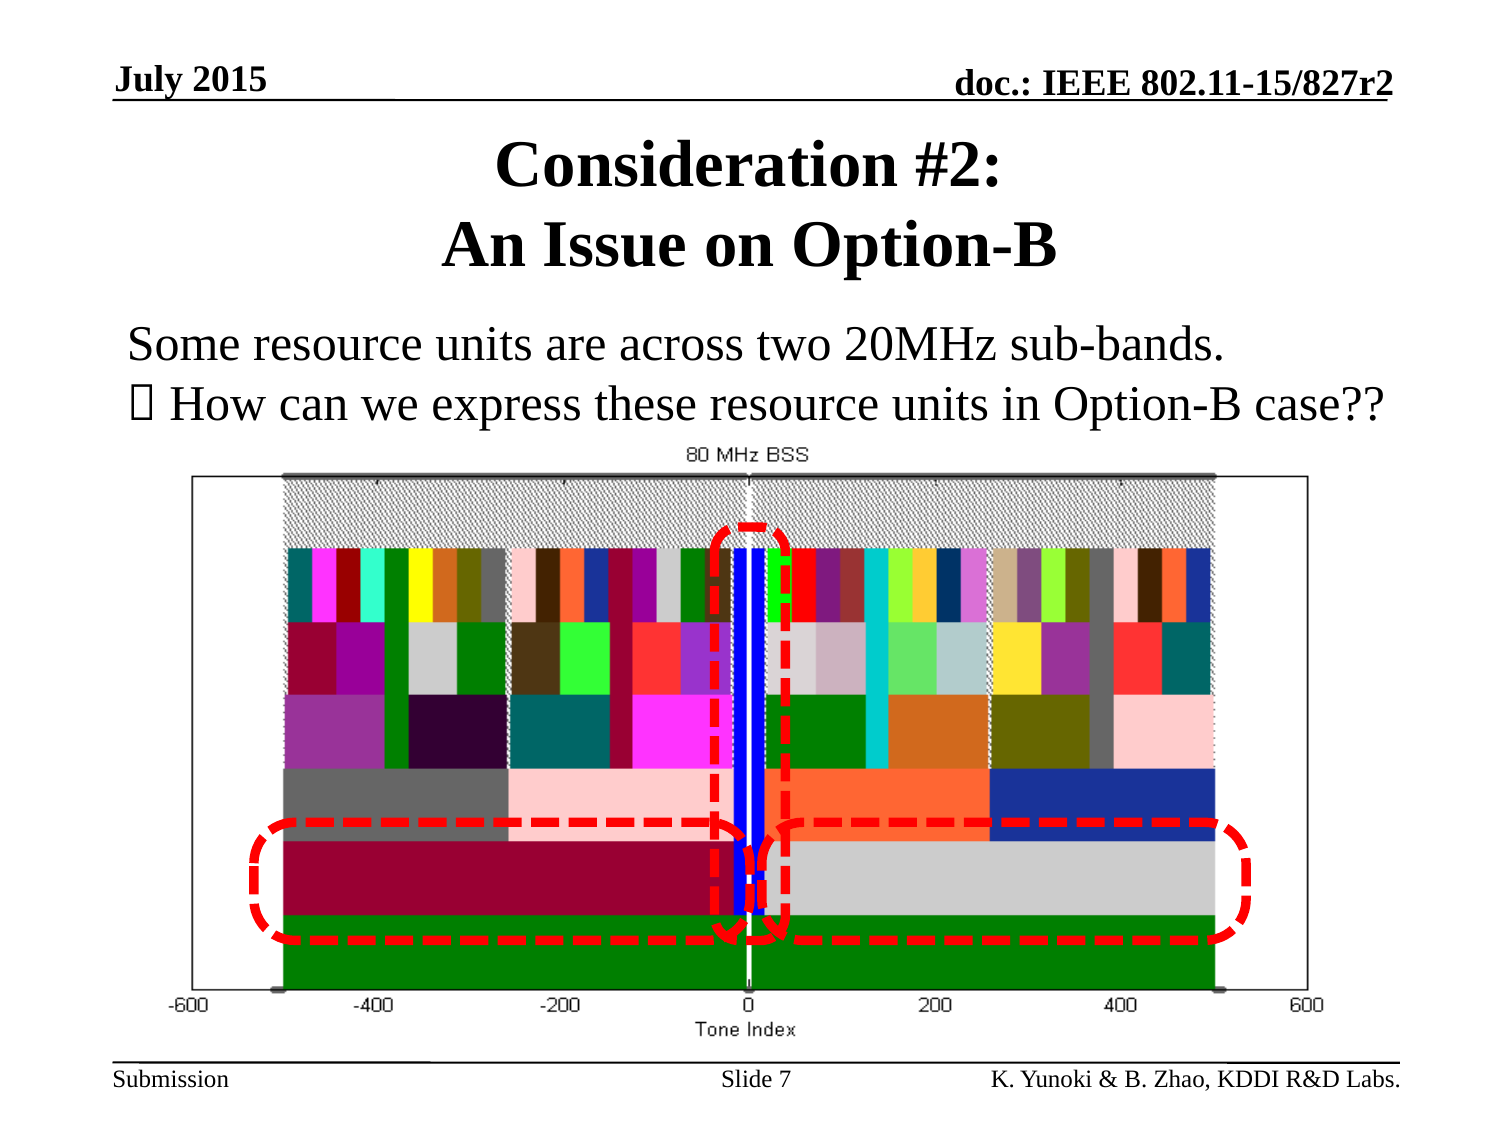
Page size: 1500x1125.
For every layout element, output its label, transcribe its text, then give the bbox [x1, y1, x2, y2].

slide_number Slide 7 [712, 1067, 800, 1123]
title Consideration #2: An Issue on Option-B [112, 112, 1388, 288]
picture [5, 429, 1444, 1059]
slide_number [114, 54, 423, 100]
text_box Some resource units are across two 20MHz sub-bands.  How can we express these resource units in Option-B case?? [112, 302, 1471, 438]
footer K. Yunoki & B. Zhao, KDDI R&D Labs. [878, 1067, 1402, 1093]
